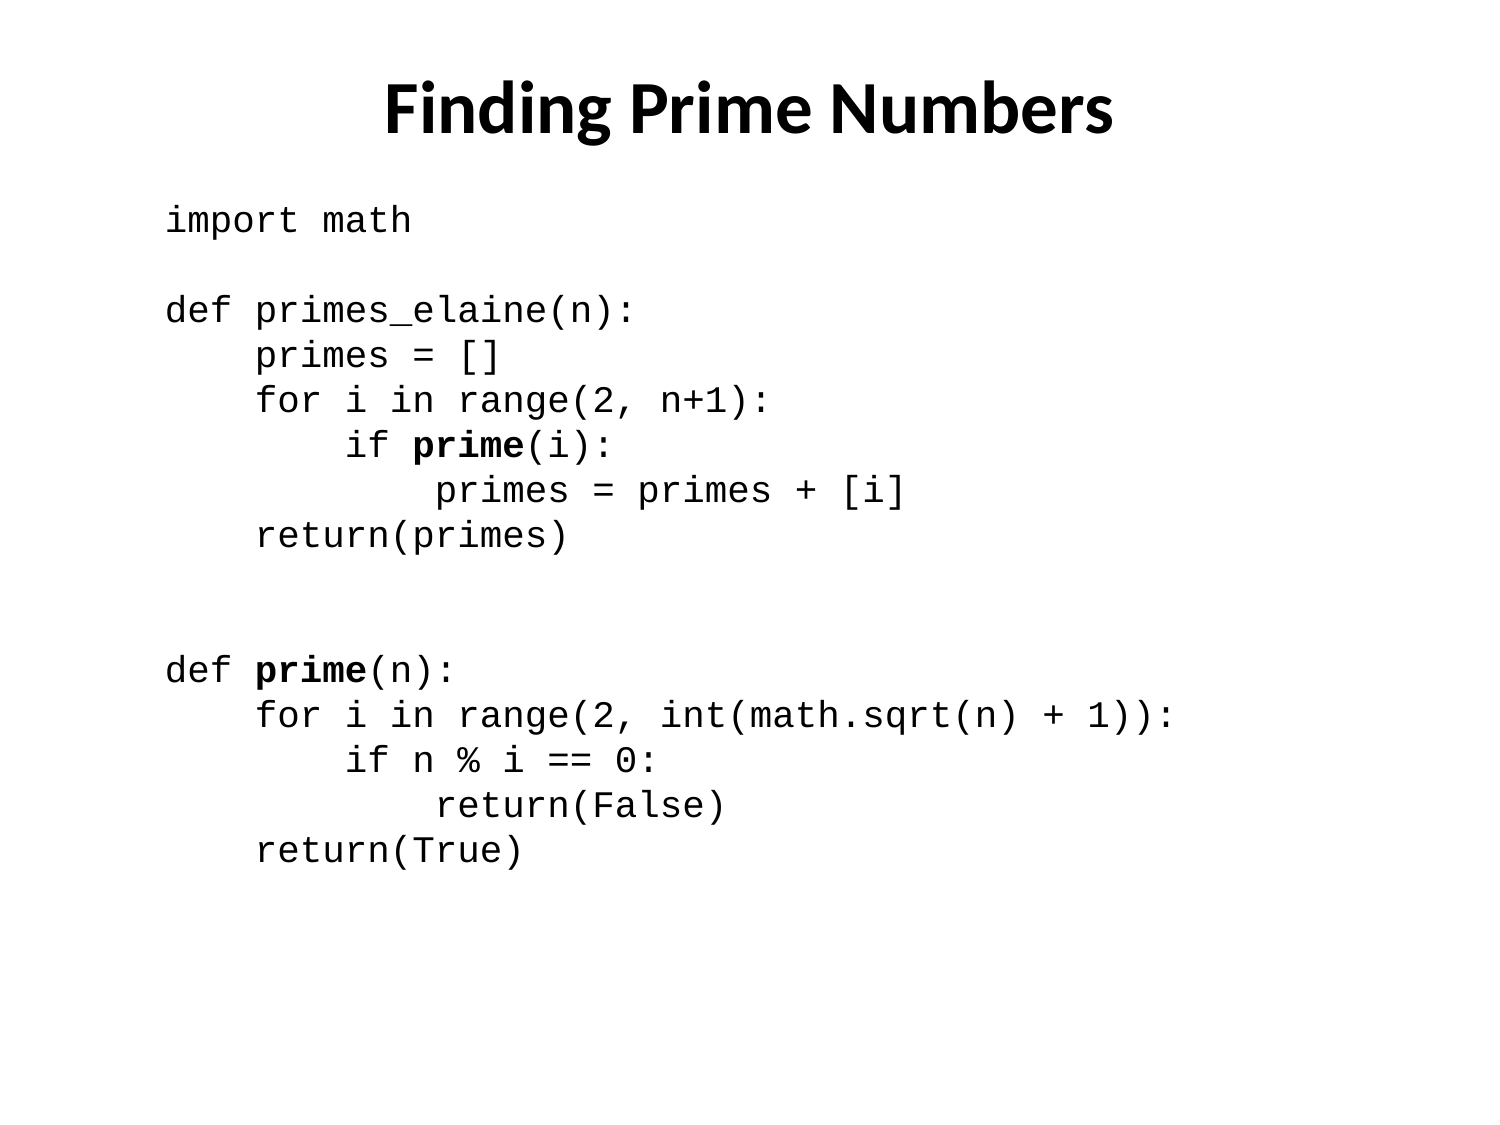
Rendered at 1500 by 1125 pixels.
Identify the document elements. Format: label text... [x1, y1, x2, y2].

text_box import math def primes_elaine(n): primes = [] for i in range(2, n+1): if prime(i): primes = primes + [i] return(primes) def prime(n): for i in range(2, int(math.sqrt(n) + 1)): if n % i == 0: return(False) return(True) [150, 187, 1400, 968]
title Finding Prime Numbers [75, 45, 1425, 163]
